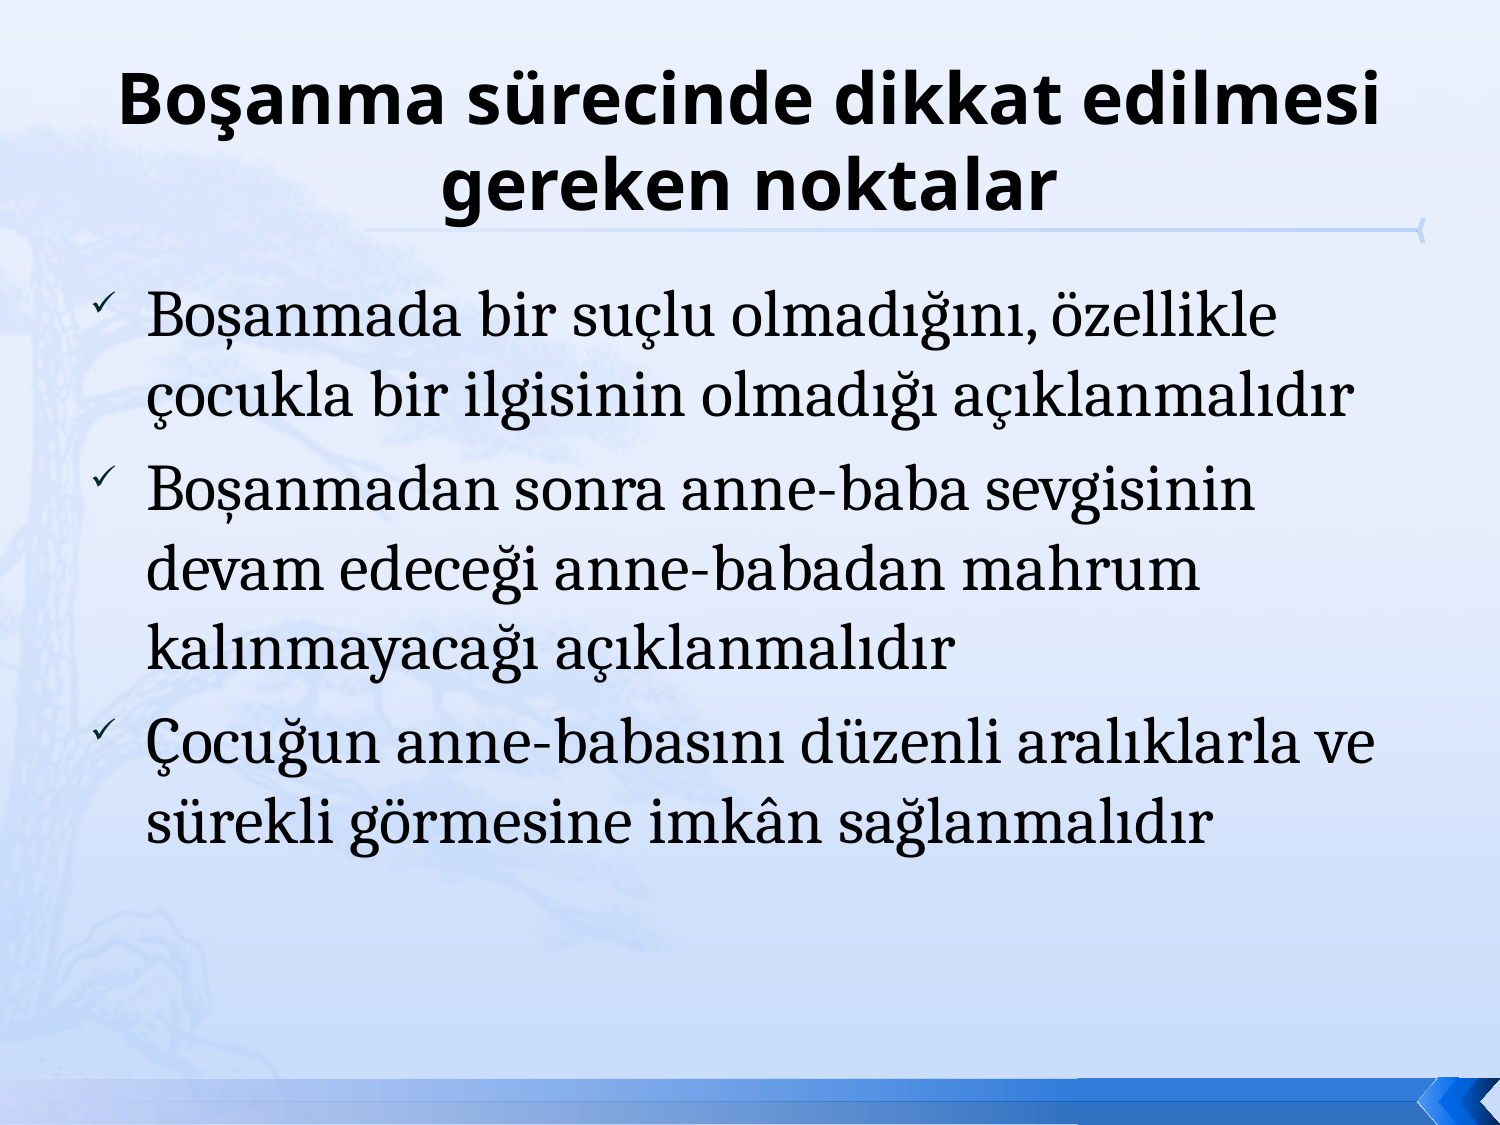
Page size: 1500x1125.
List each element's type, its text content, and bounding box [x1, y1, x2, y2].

list Boşanmada bir suçlu olmadığını, özellikle çocukla bir ilgisinin olmadığı açıklanmalıdır Boşanmadan sonra anne-baba sevgisinin devam edeceği anne-babadan mahrum kalınmayacağı açıklanmalıdır Çocuğun anne-babasını düzenli aralıklarla ve sürekli görmesine imkân sağlanmalıdır [74, 262, 1426, 1006]
title Boşanma sürecinde dikkat edilmesi gereken noktalar [75, 45, 1425, 233]
